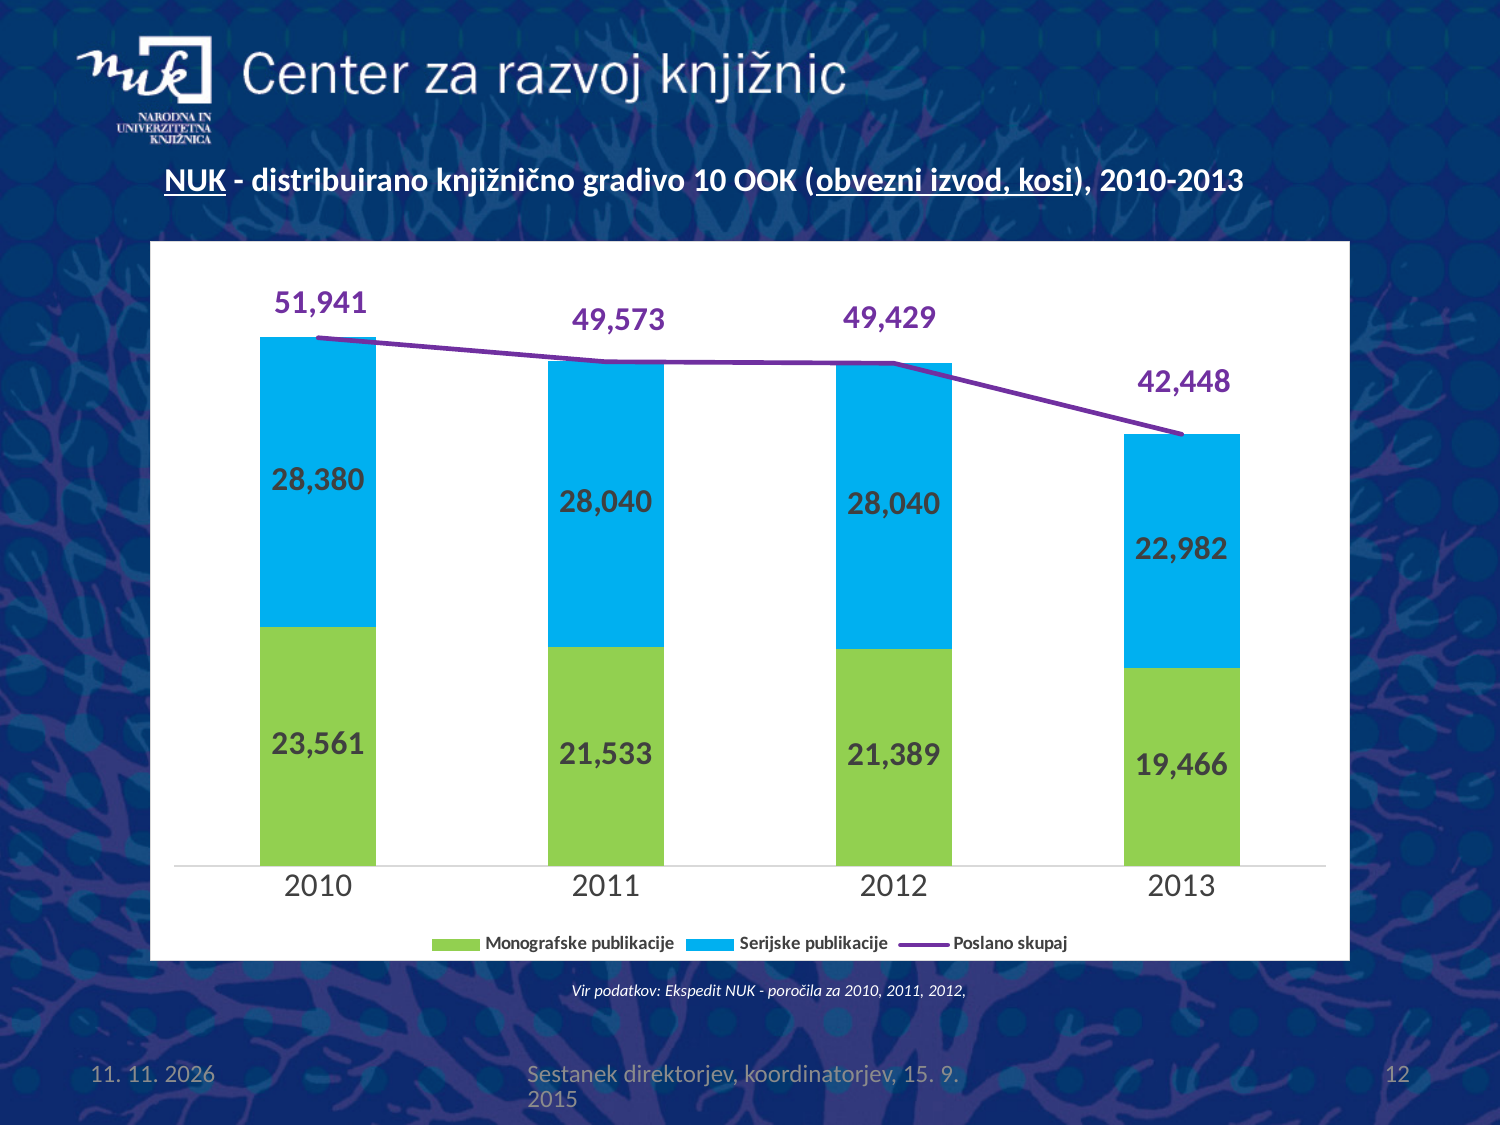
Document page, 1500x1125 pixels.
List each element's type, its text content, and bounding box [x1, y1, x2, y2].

chart [149, 240, 1351, 962]
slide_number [75, 1042, 425, 1103]
text_box Vir podatkov: Ekspedit NUK - poročila za 2010, 2011, 2012, [556, 972, 986, 1008]
text_box NUK - distribuirano knjižnično gradivo 10 OOK (obvezni izvod, kosi), 2010-2013 [149, 150, 1351, 206]
slide_number 12 [1074, 1042, 1425, 1103]
picture [0, 0, 1500, 1125]
footer Sestanek direktorjev, koordinatorjev, 15. 9. 2015 [512, 1042, 988, 1103]
